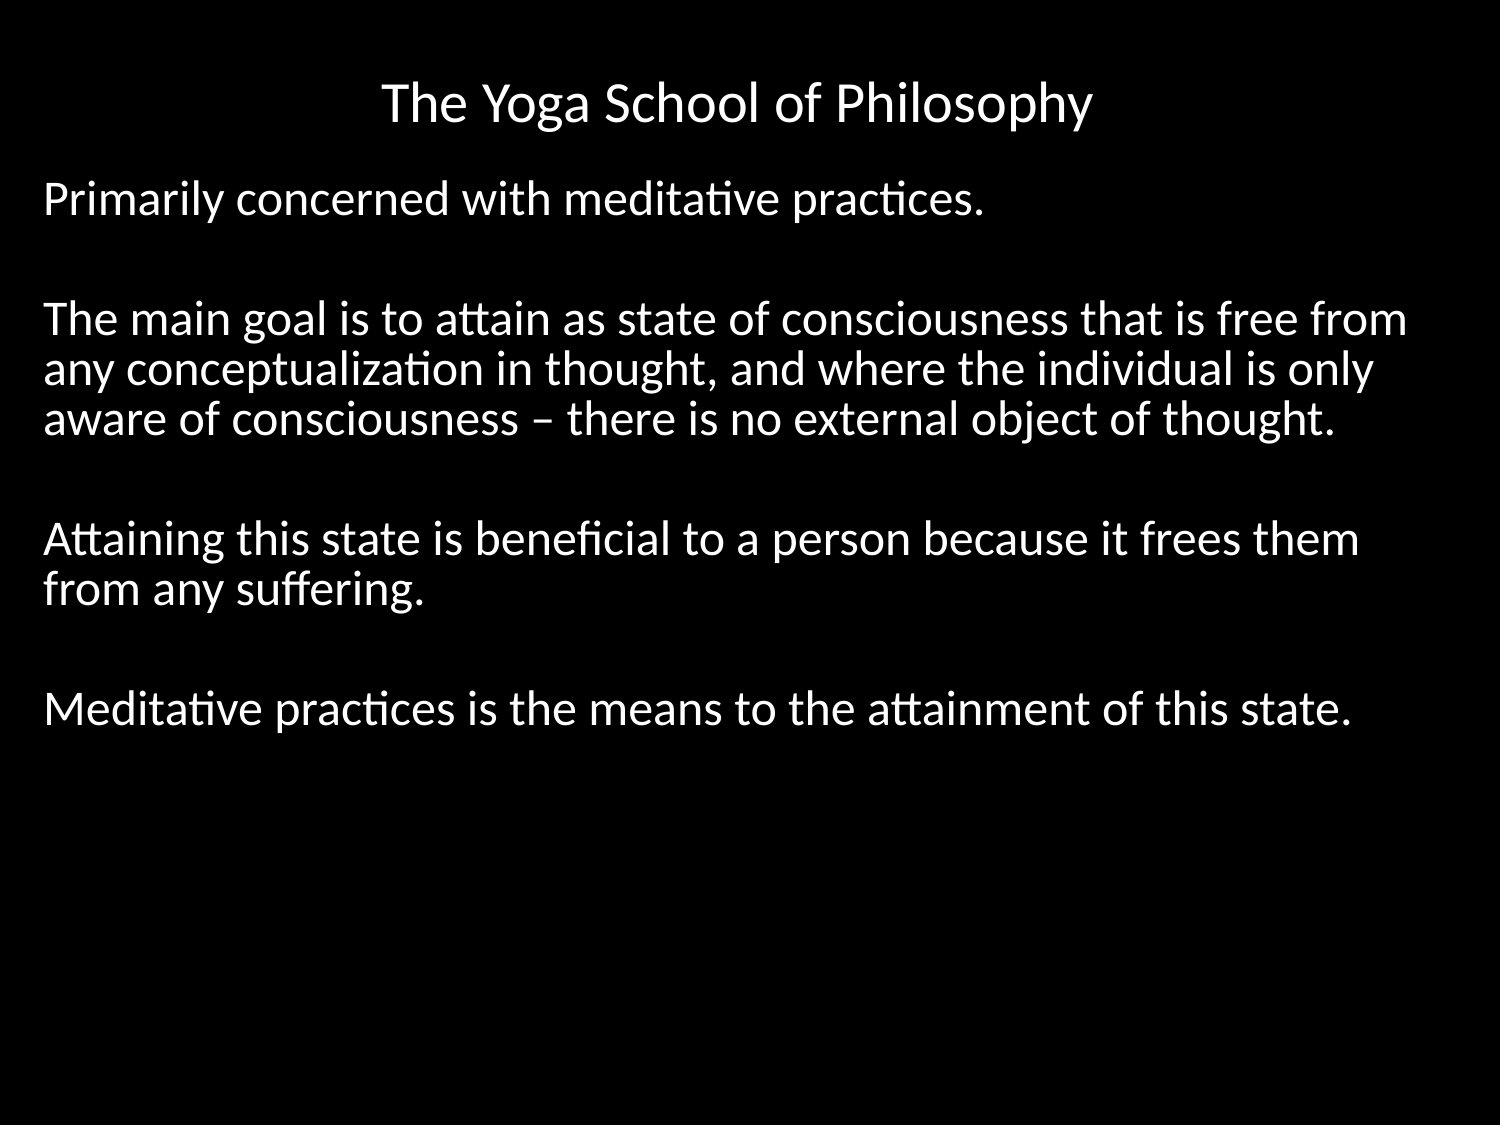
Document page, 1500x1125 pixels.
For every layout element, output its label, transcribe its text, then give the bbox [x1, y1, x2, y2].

title The Yoga School of Philosophy [62, 45, 1413, 170]
list Primarily concerned with meditative practices. The main goal is to attain as state of consciousness that is free from any conceptualization in thought, and where the individual is only aware of consciousness – there is no external object of thought. Attaining this state is beneficial to a person because it frees them from any suffering. Meditative practices is the means to the attainment of this state. [28, 170, 1474, 1079]
